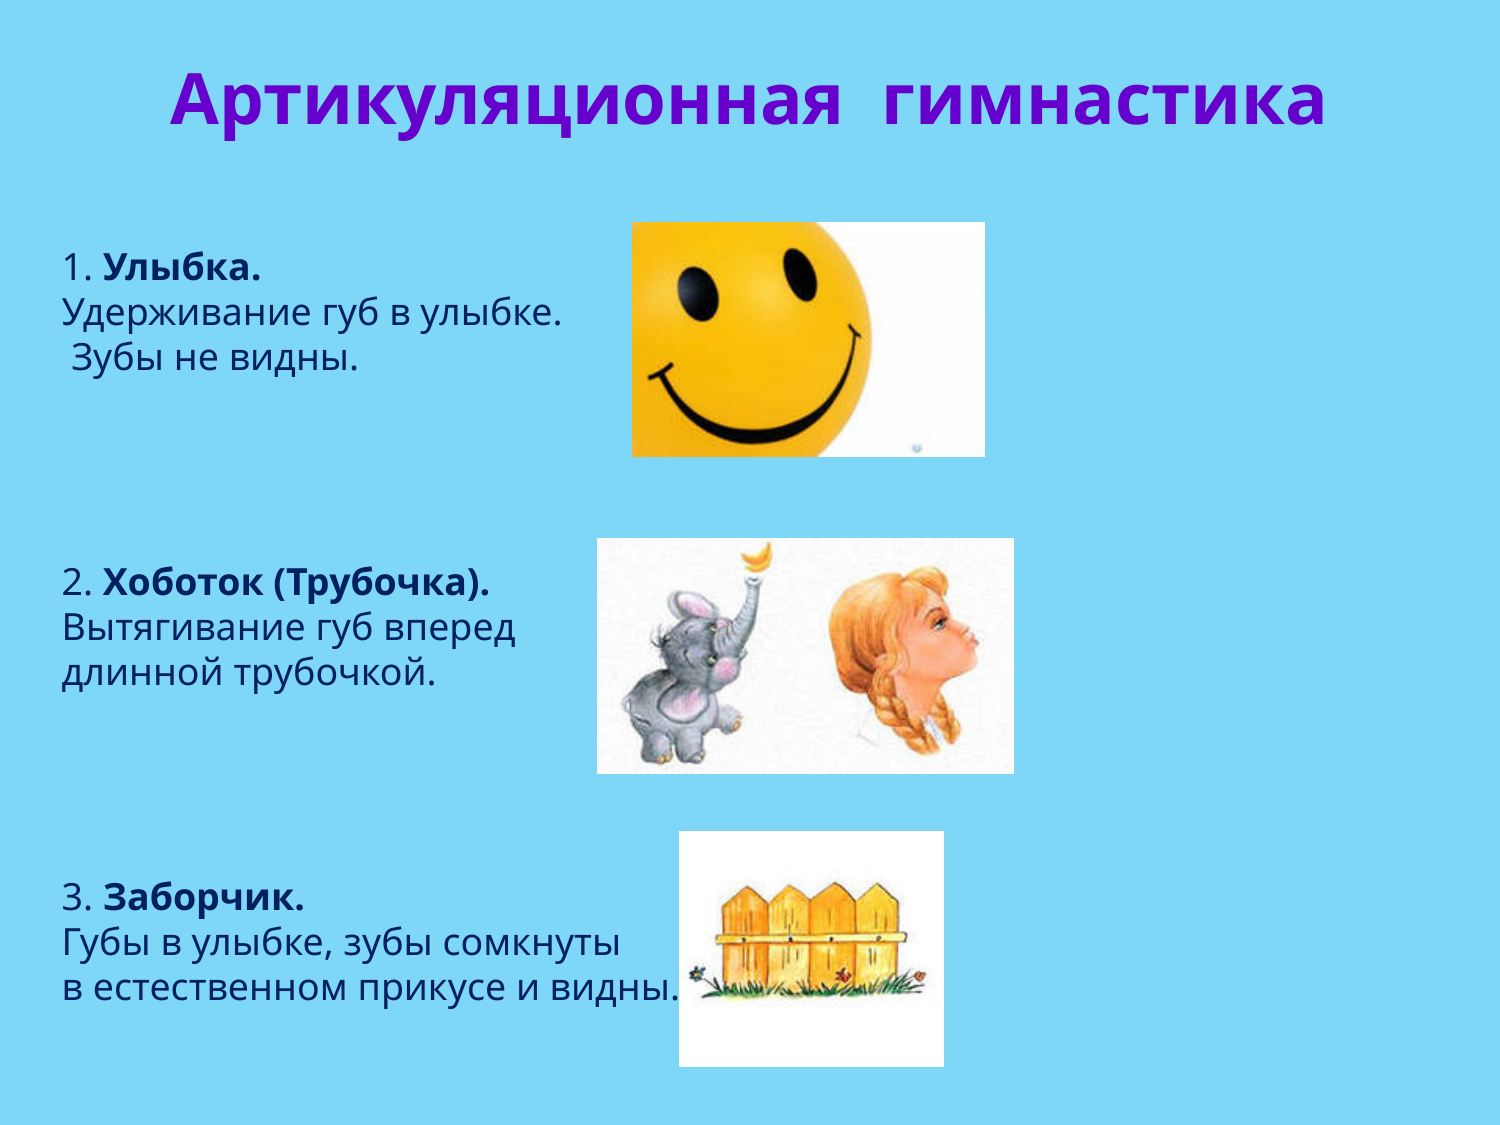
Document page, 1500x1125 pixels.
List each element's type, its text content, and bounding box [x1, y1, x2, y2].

picture [597, 538, 1014, 774]
title Артикуляционная гимнастика [75, 45, 1425, 233]
picture [679, 831, 944, 1067]
picture [632, 222, 985, 458]
text_box 1. Улыбка. Удерживание губ в улыбке. Зубы не видны. 2. Хоботок (Трубочка). Вытягивание губ вперед длинной трубочкой. 3. Заборчик. Губы в улыбке, зубы сомкнуты в естественном прикусе и видны. [46, 145, 1125, 1106]
